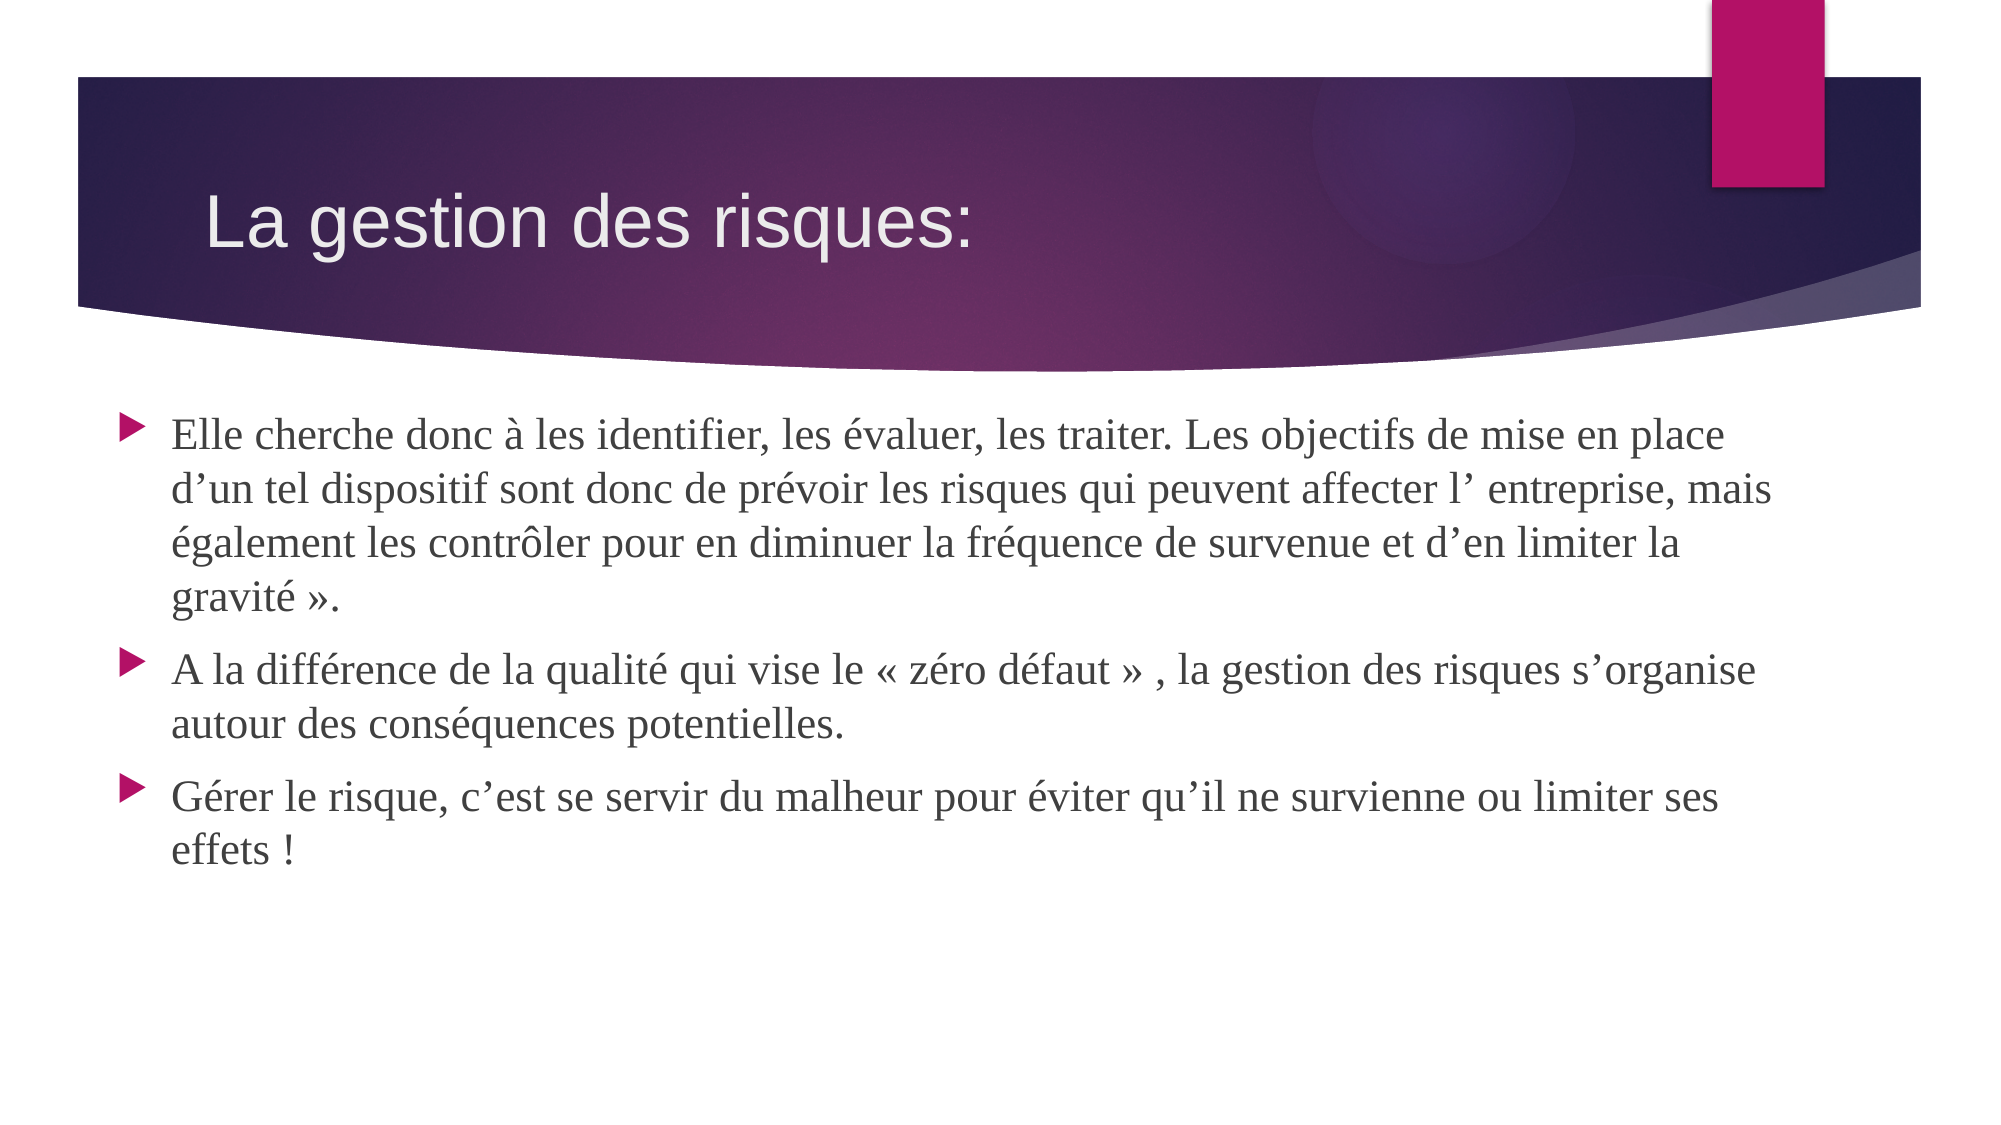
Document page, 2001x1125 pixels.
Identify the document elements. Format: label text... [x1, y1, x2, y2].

list Elle cherche donc à les identifier, les évaluer, les traiter. Les objectifs de mise en place d’un tel dispositif sont donc de prévoir les risques qui peuvent affecter l’ entreprise, mais également les contrôler pour en diminuer la fréquence de survenue et d’en limiter la gravité ». A la différence de la qualité qui vise le « zéro défaut » , la gestion des risques s’organise autour des conséquences potentielles. Gérer le risque, c’est se servir du malheur pour éviter qu’il ne survienne ou limiter ses effets ! [101, 397, 1818, 882]
title La gestion des risques: [189, 159, 1627, 276]
